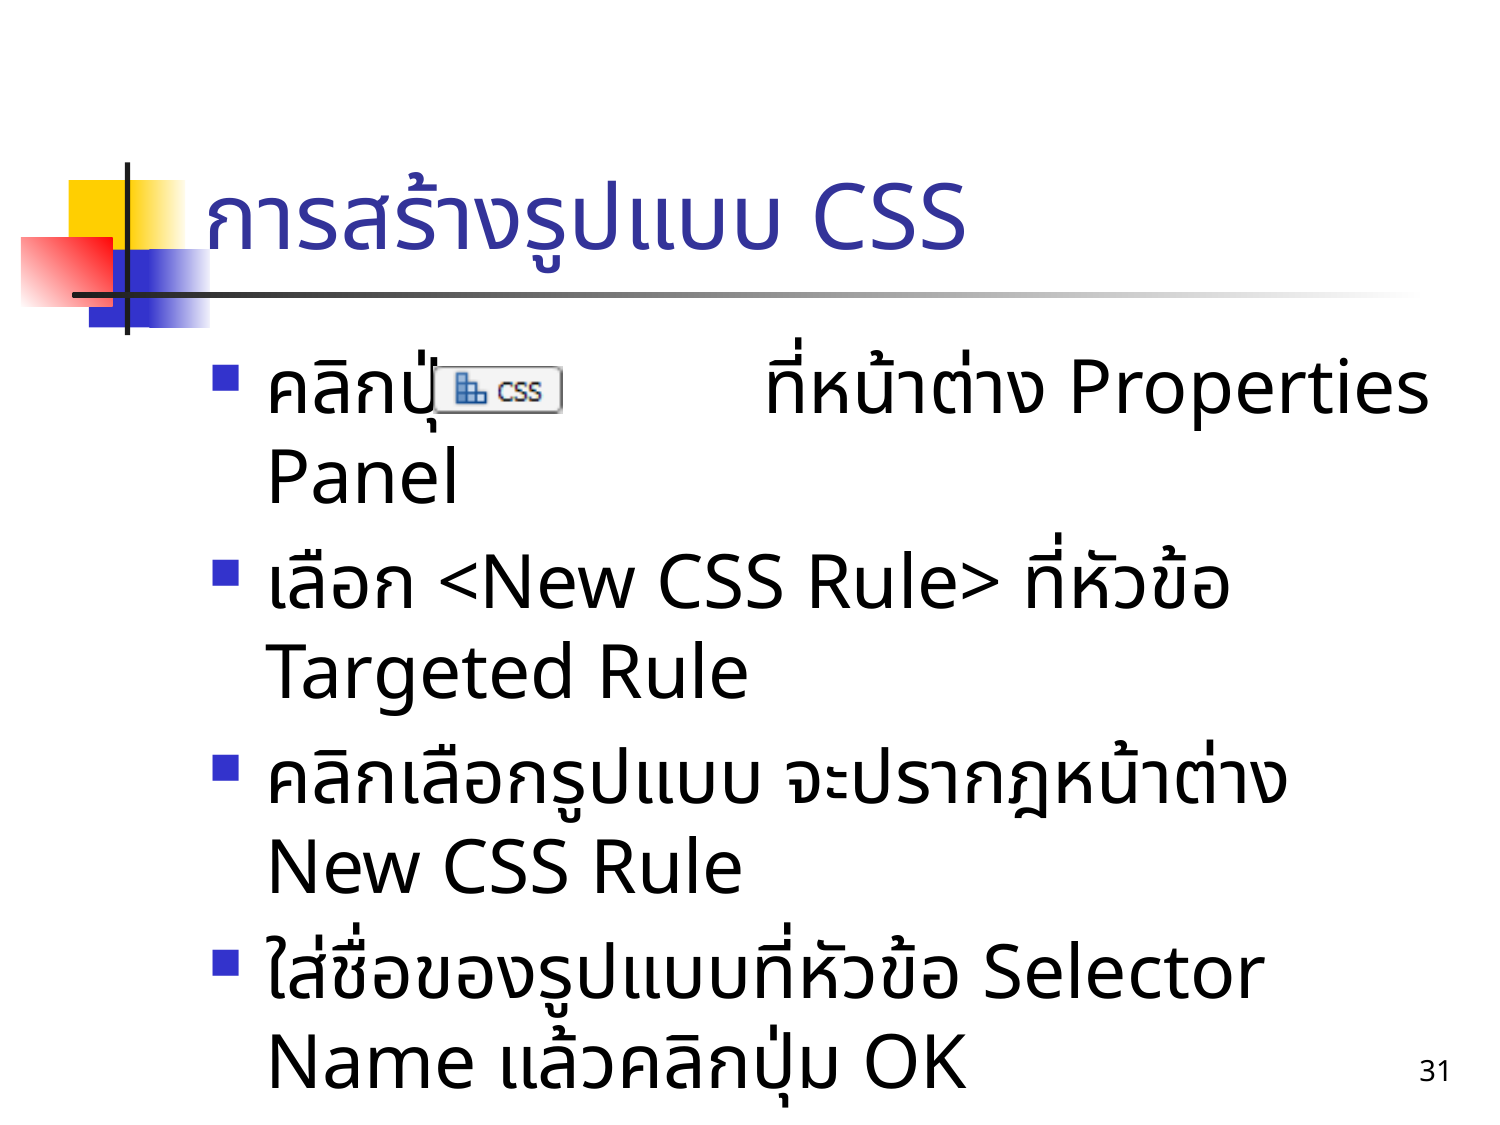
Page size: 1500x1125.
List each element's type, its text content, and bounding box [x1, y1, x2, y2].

picture [433, 366, 564, 415]
slide_number 31 [1155, 1024, 1468, 1100]
title การสร้างรูปแบบ CSS [188, 35, 1468, 275]
list คลิกปุ่ม ที่หน้าต่าง Properties Panel เลือก <New CSS Rule> ที่หัวข้อ Targeted Rule คลิกเลือกรูปแบบ จะปรากฎหน้าต่าง New CSS Rule ใส่ชื่อของรูปแบบที่หัวข้อ Selector Name แล้วคลิกปุ่ม OK [193, 331, 1469, 1006]
